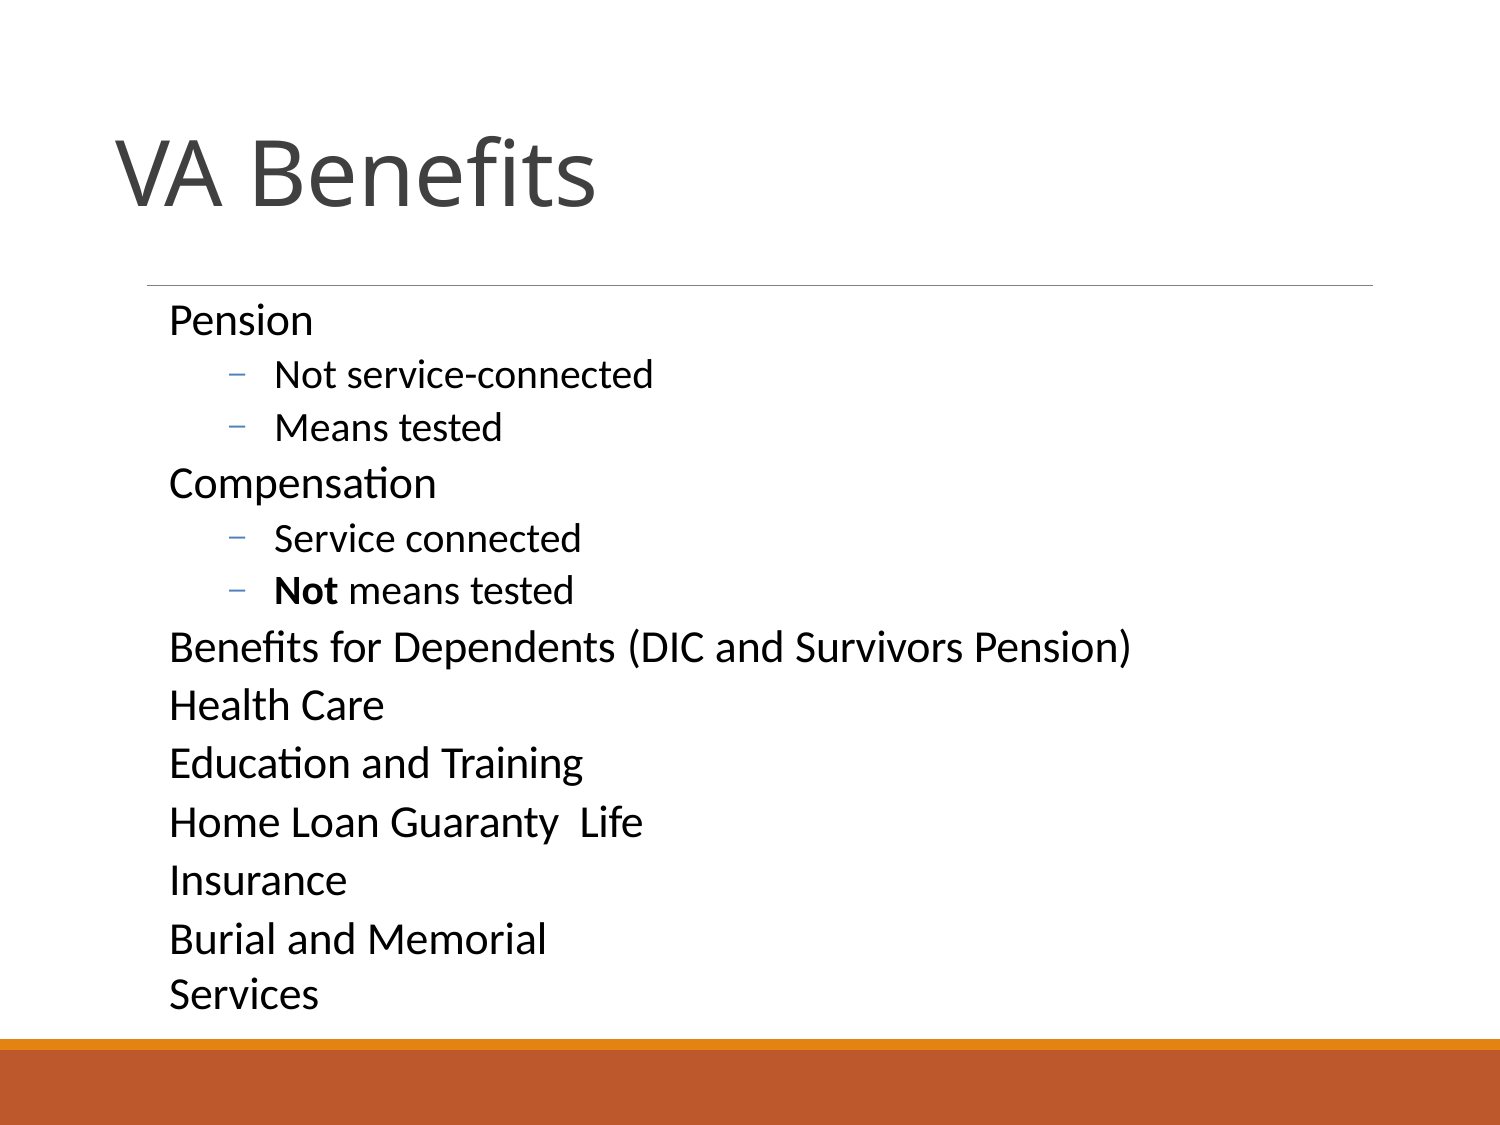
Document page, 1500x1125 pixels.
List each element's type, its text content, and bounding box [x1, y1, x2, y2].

title VA Benefits [113, 35, 963, 225]
text_box Pension Not service-connected Means tested Compensation Service connected Not means tested Benefits for Dependents (DIC and Survivors Pension) Health Care Education and Training Home Loan Guaranty Life Insurance Burial and Memorial Services [167, 284, 1238, 1019]
